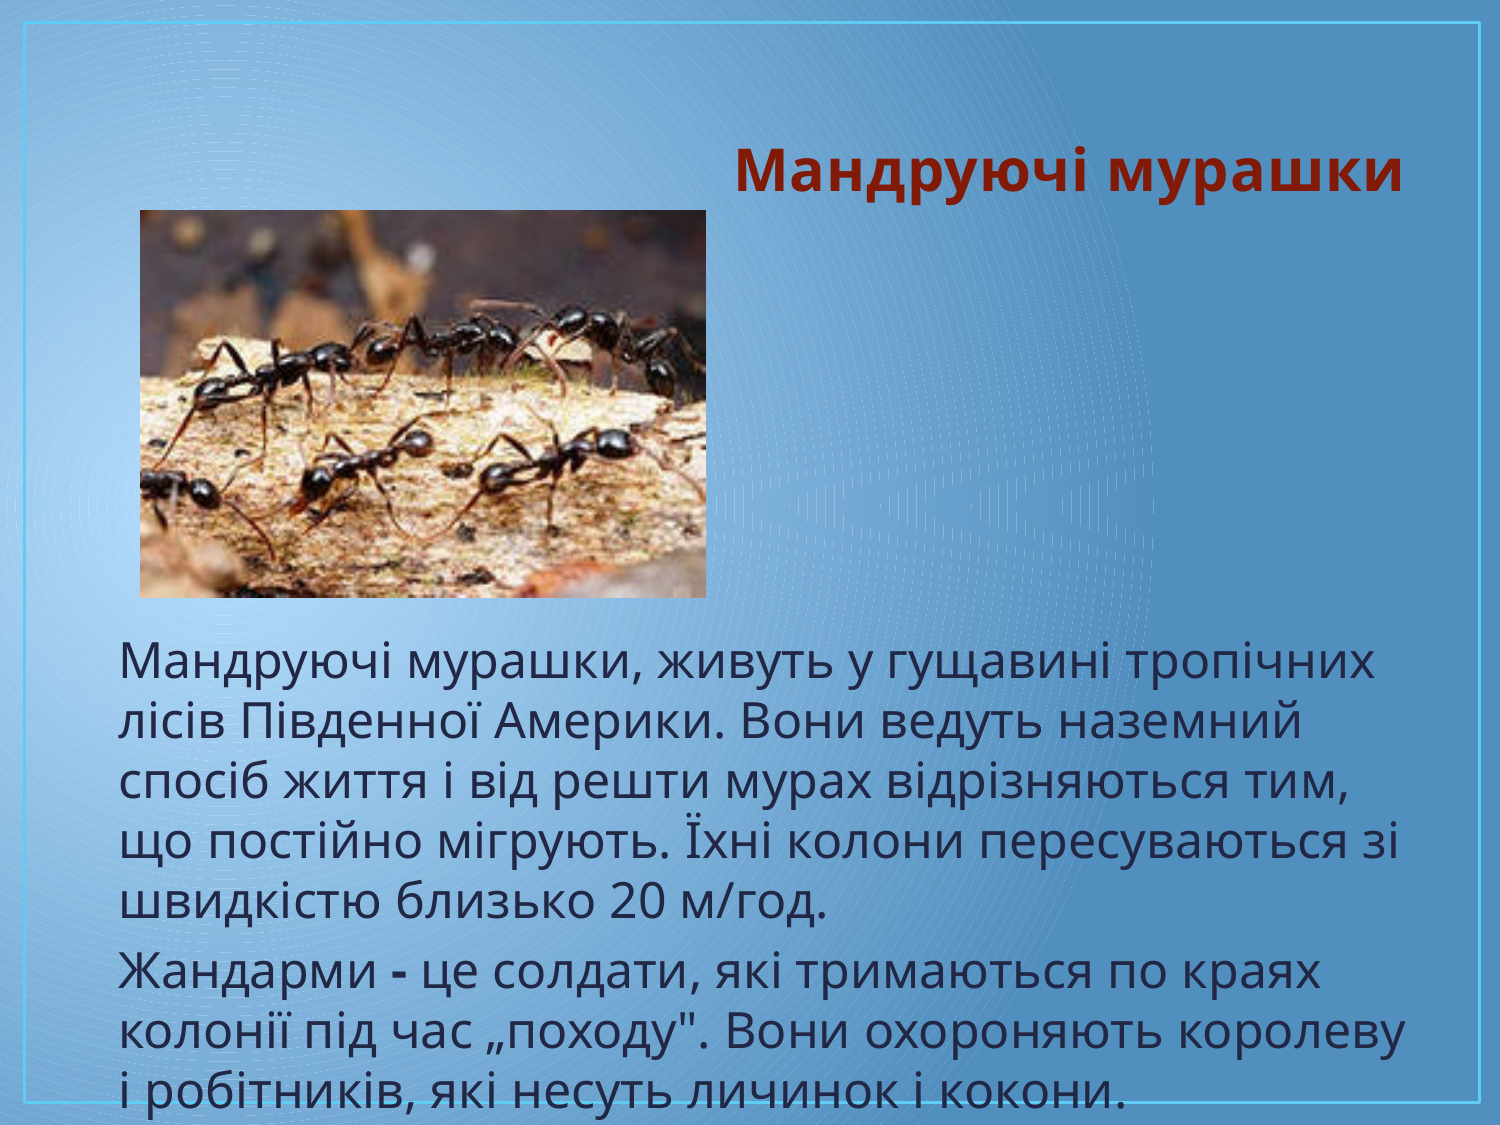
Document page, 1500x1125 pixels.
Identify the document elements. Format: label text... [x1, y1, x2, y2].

list Мандруючі мурашки, живуть у гущавині тропічних лісів Південної Америки. Вони ведуть наземний спосіб життя і від решти мурах відрізняються тим, що постійно мігрують. Їхні колони пересуваються зі швидкістю близько 20 м/год. Жандарми - це солдати, які тримаються по краях колонії під час „походу". Вони охороняють королеву і робітників, які несуть личинок і кокони. [58, 621, 1442, 1079]
picture [140, 210, 706, 598]
title Мандруючі мурашки [656, 58, 1425, 211]
